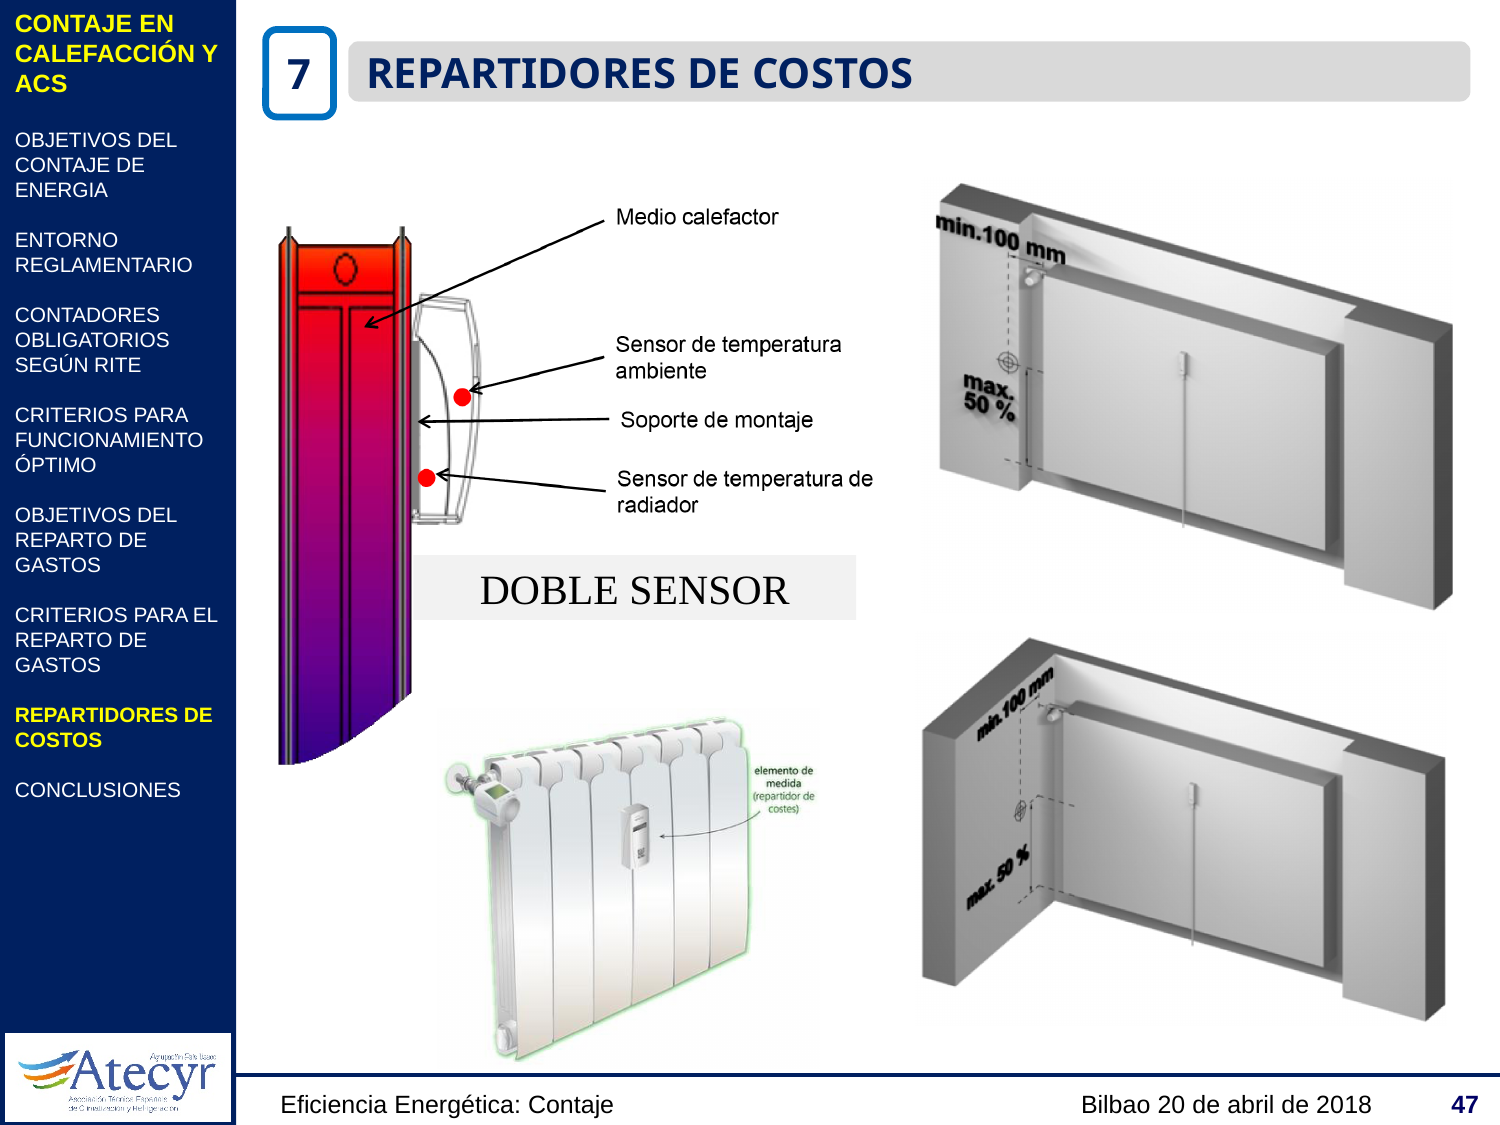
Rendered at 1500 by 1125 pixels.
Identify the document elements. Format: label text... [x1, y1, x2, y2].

text_box REPARTIDORES DE COSTOS [348, 41, 1471, 102]
text_box CONTAJE EN CALEFACCIÓN Y ACS OBJETIVOS DEL CONTAJE DE ENERGIA ENTORNO REGLAMENTARIO CONTADORES OBLIGATORIOS SEGÚN RITE CRITERIOS PARA FUNCIONAMIENTO ÓPTIMO OBJETIVOS DEL REPARTO DE GASTOS CRITERIOS PARA EL REPARTO DE GASTOS REPARTIDORES DE COSTOS CONCLUSIONES [0, 0, 237, 1040]
picture [5, 1040, 231, 1122]
picture [920, 176, 1453, 613]
text_box 7 [265, 29, 334, 117]
picture [915, 631, 1447, 1026]
picture [265, 200, 882, 1069]
